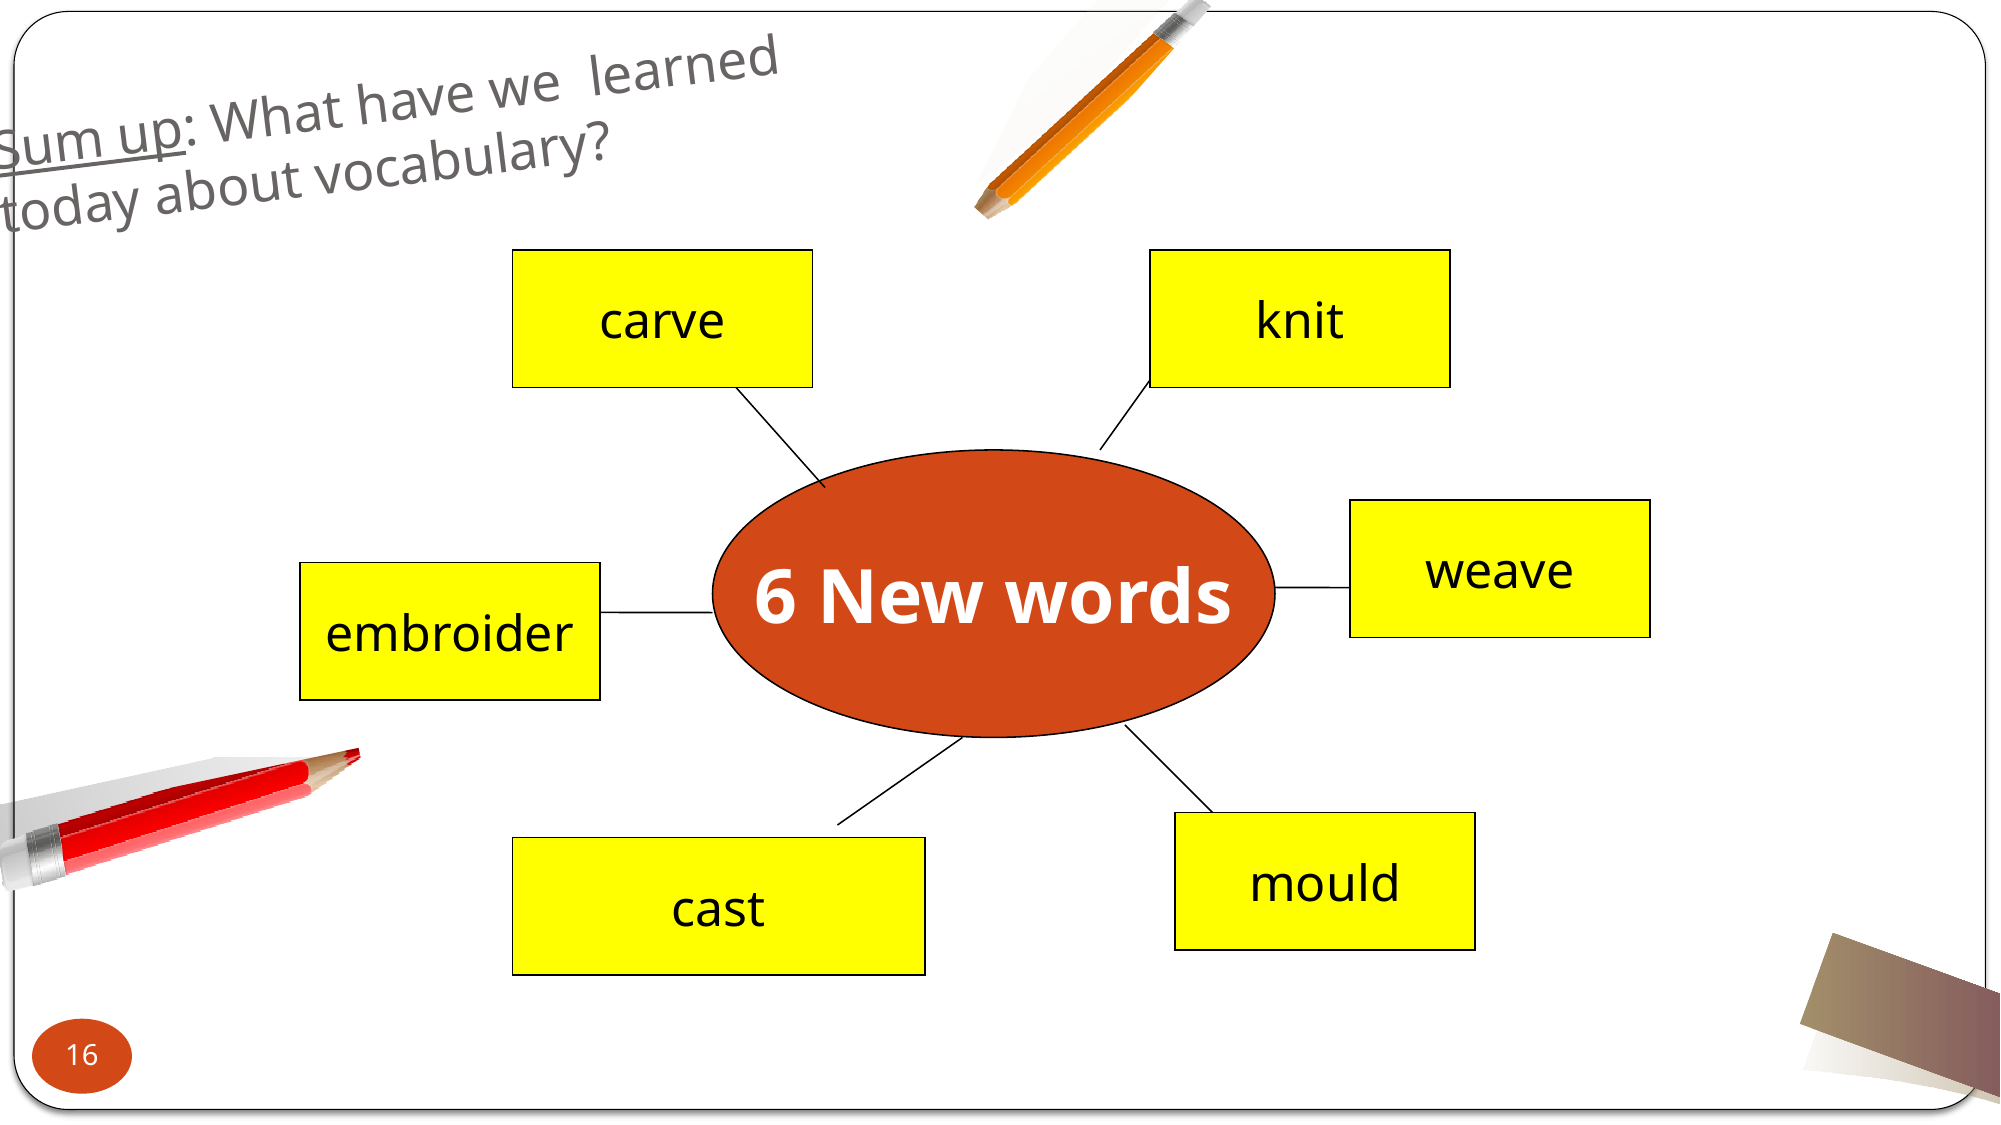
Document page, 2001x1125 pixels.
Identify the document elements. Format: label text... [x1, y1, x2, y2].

text_box mould [1174, 812, 1475, 950]
text_box embroider [299, 562, 600, 700]
picture [0, 747, 373, 894]
title Sum up: What have we learned today about vocabulary? [0, 4, 850, 325]
slide_number 16 [32, 1018, 132, 1094]
text_box weave [1349, 499, 1650, 638]
picture [956, 0, 1217, 237]
text_box 6 New words [712, 449, 1276, 738]
text_box knit [1149, 249, 1450, 388]
text_box carve [512, 249, 813, 388]
text_box cast [512, 837, 925, 975]
